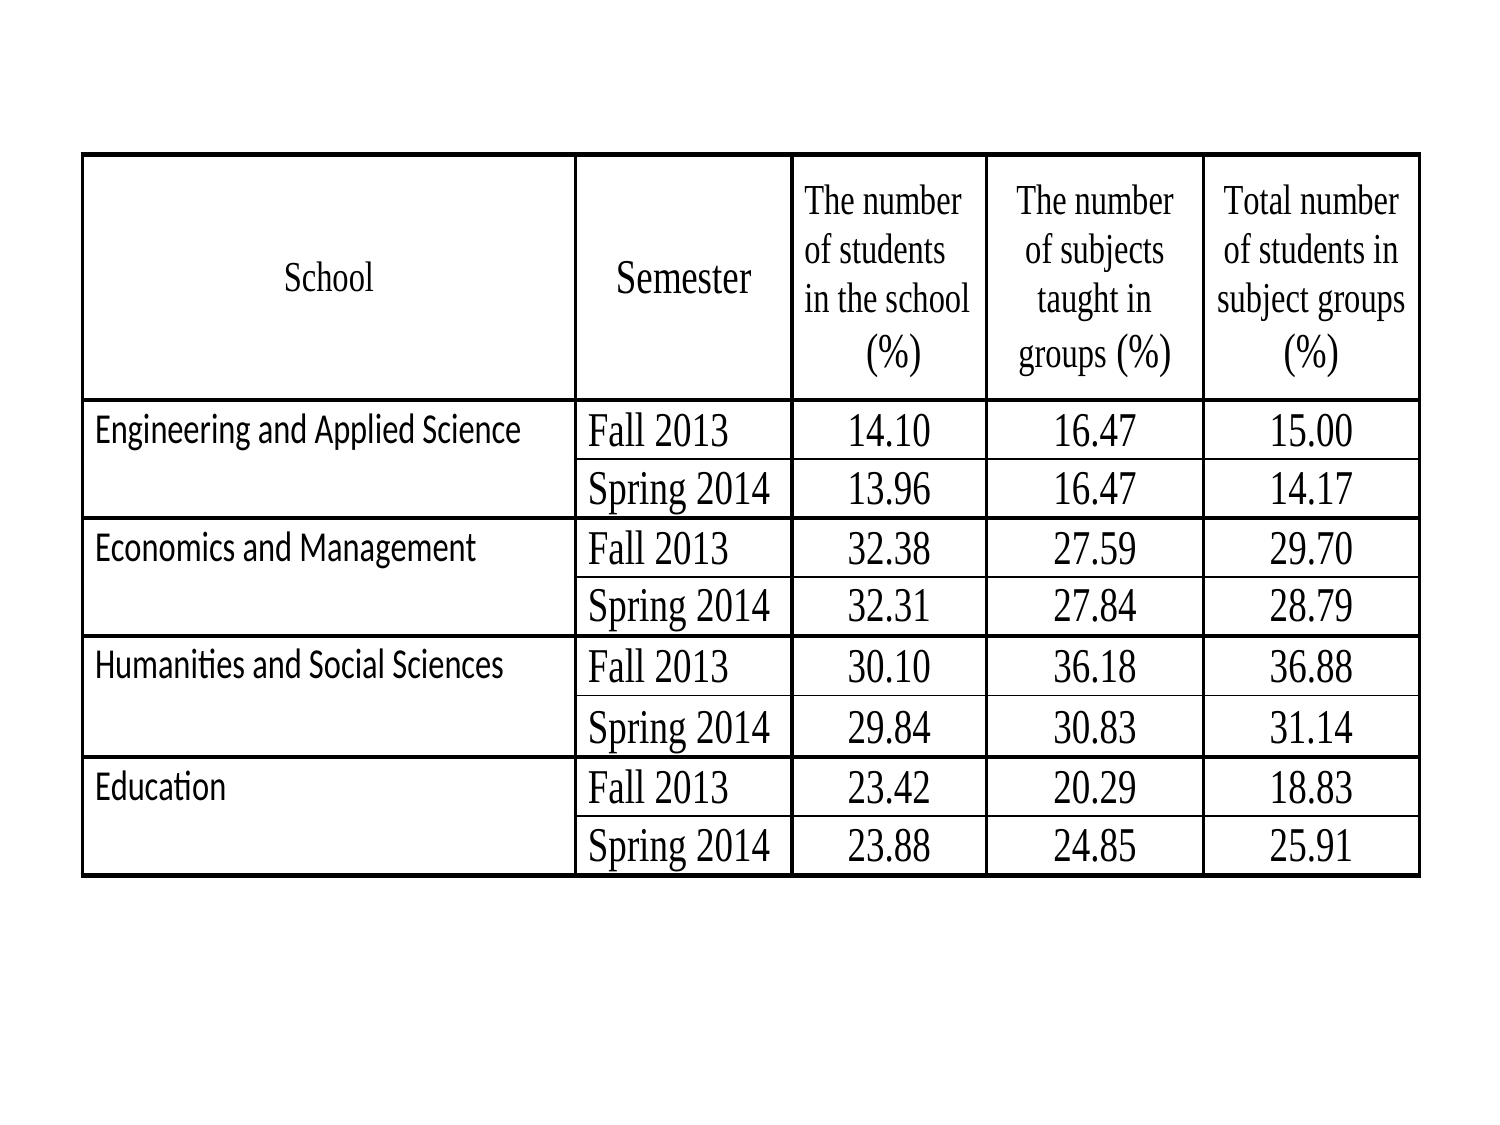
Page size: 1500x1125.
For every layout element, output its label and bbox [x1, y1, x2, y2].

list [34, 152, 1500, 1125]
